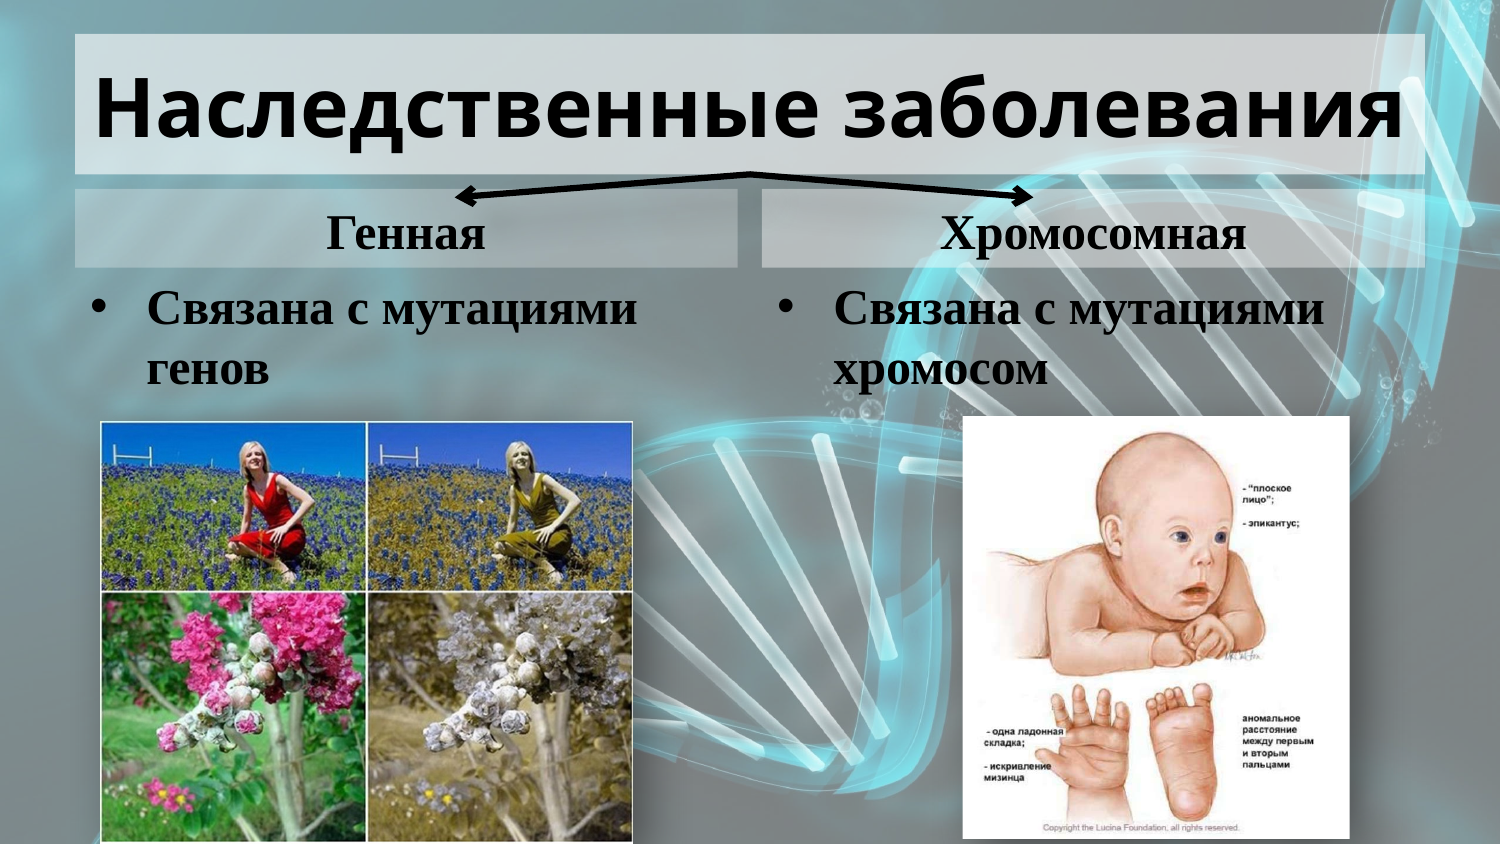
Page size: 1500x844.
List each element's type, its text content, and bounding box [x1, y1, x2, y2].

title Наследственные заболевания [75, 33, 1425, 175]
list Хромосомная [761, 188, 1425, 267]
picture [100, 421, 633, 844]
list Связана с мутациями генов [75, 267, 738, 754]
picture [962, 416, 1350, 839]
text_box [454, 174, 749, 198]
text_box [749, 174, 1034, 198]
list Генная [75, 188, 738, 267]
list Связана с мутациями хромосом [761, 267, 1425, 754]
